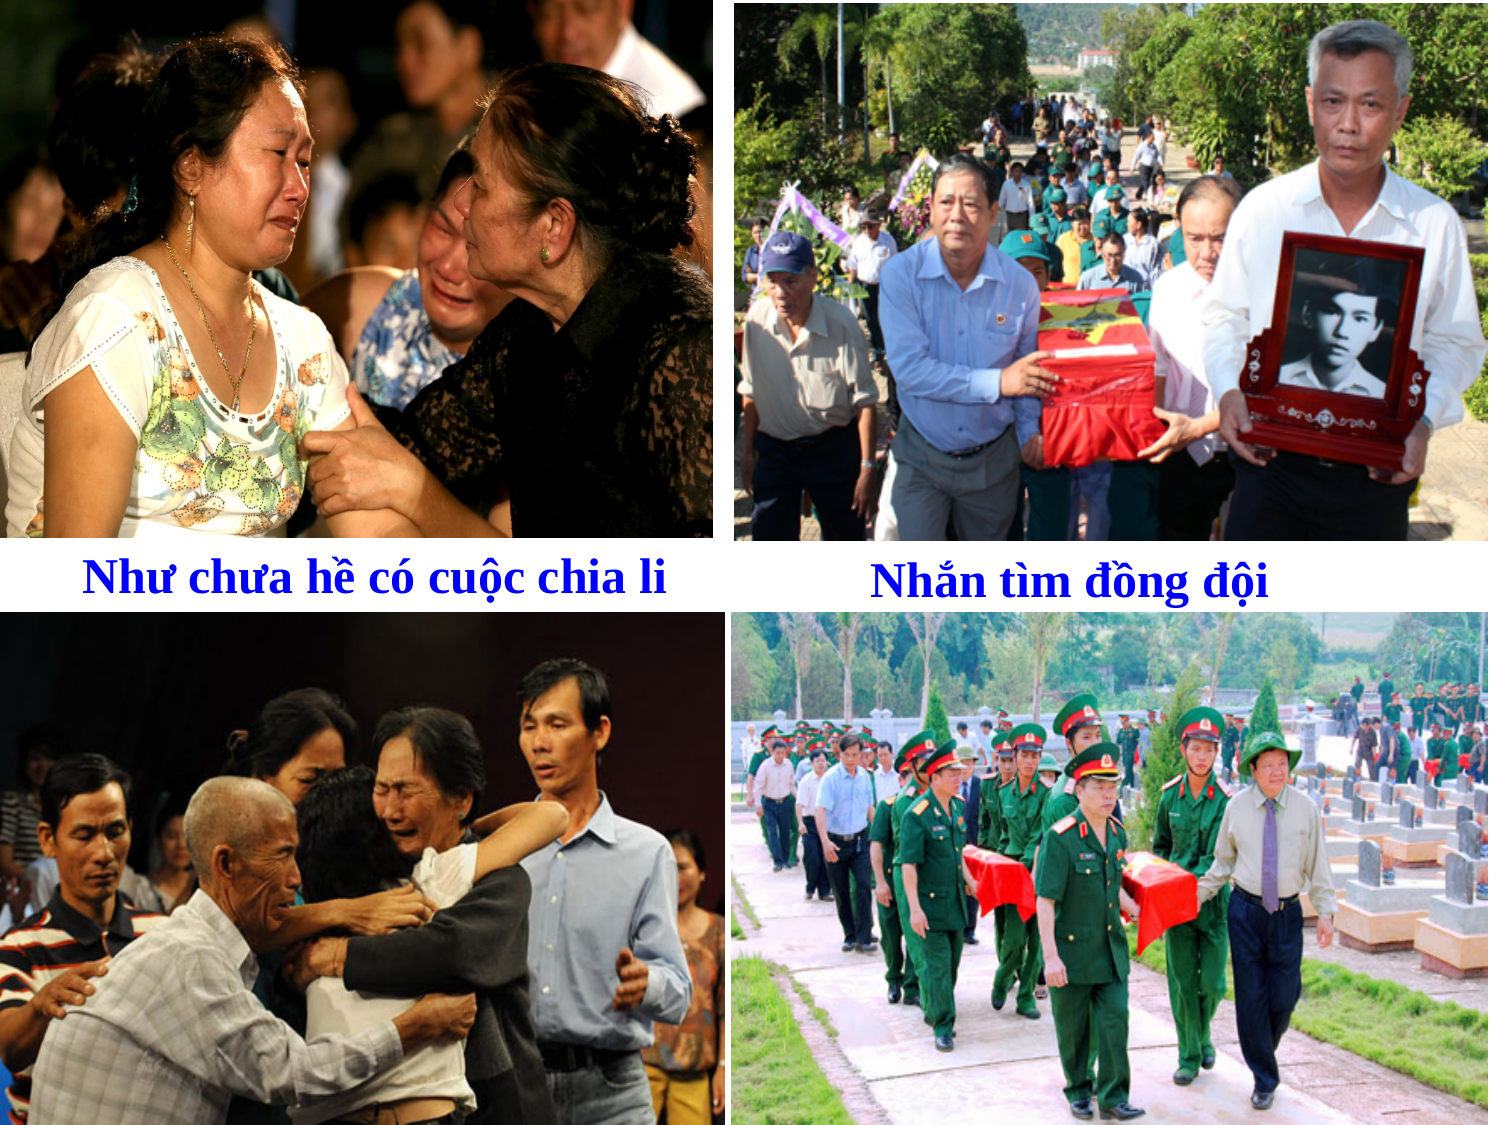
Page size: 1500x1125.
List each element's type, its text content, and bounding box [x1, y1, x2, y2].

picture [0, 612, 726, 1125]
picture [0, 0, 713, 538]
picture [734, 2, 1488, 541]
picture [730, 612, 1488, 1125]
text_box Nhắn tìm đồng đội [732, 547, 1408, 610]
text_box Như chưa hề có cuộc chia li [37, 545, 713, 610]
